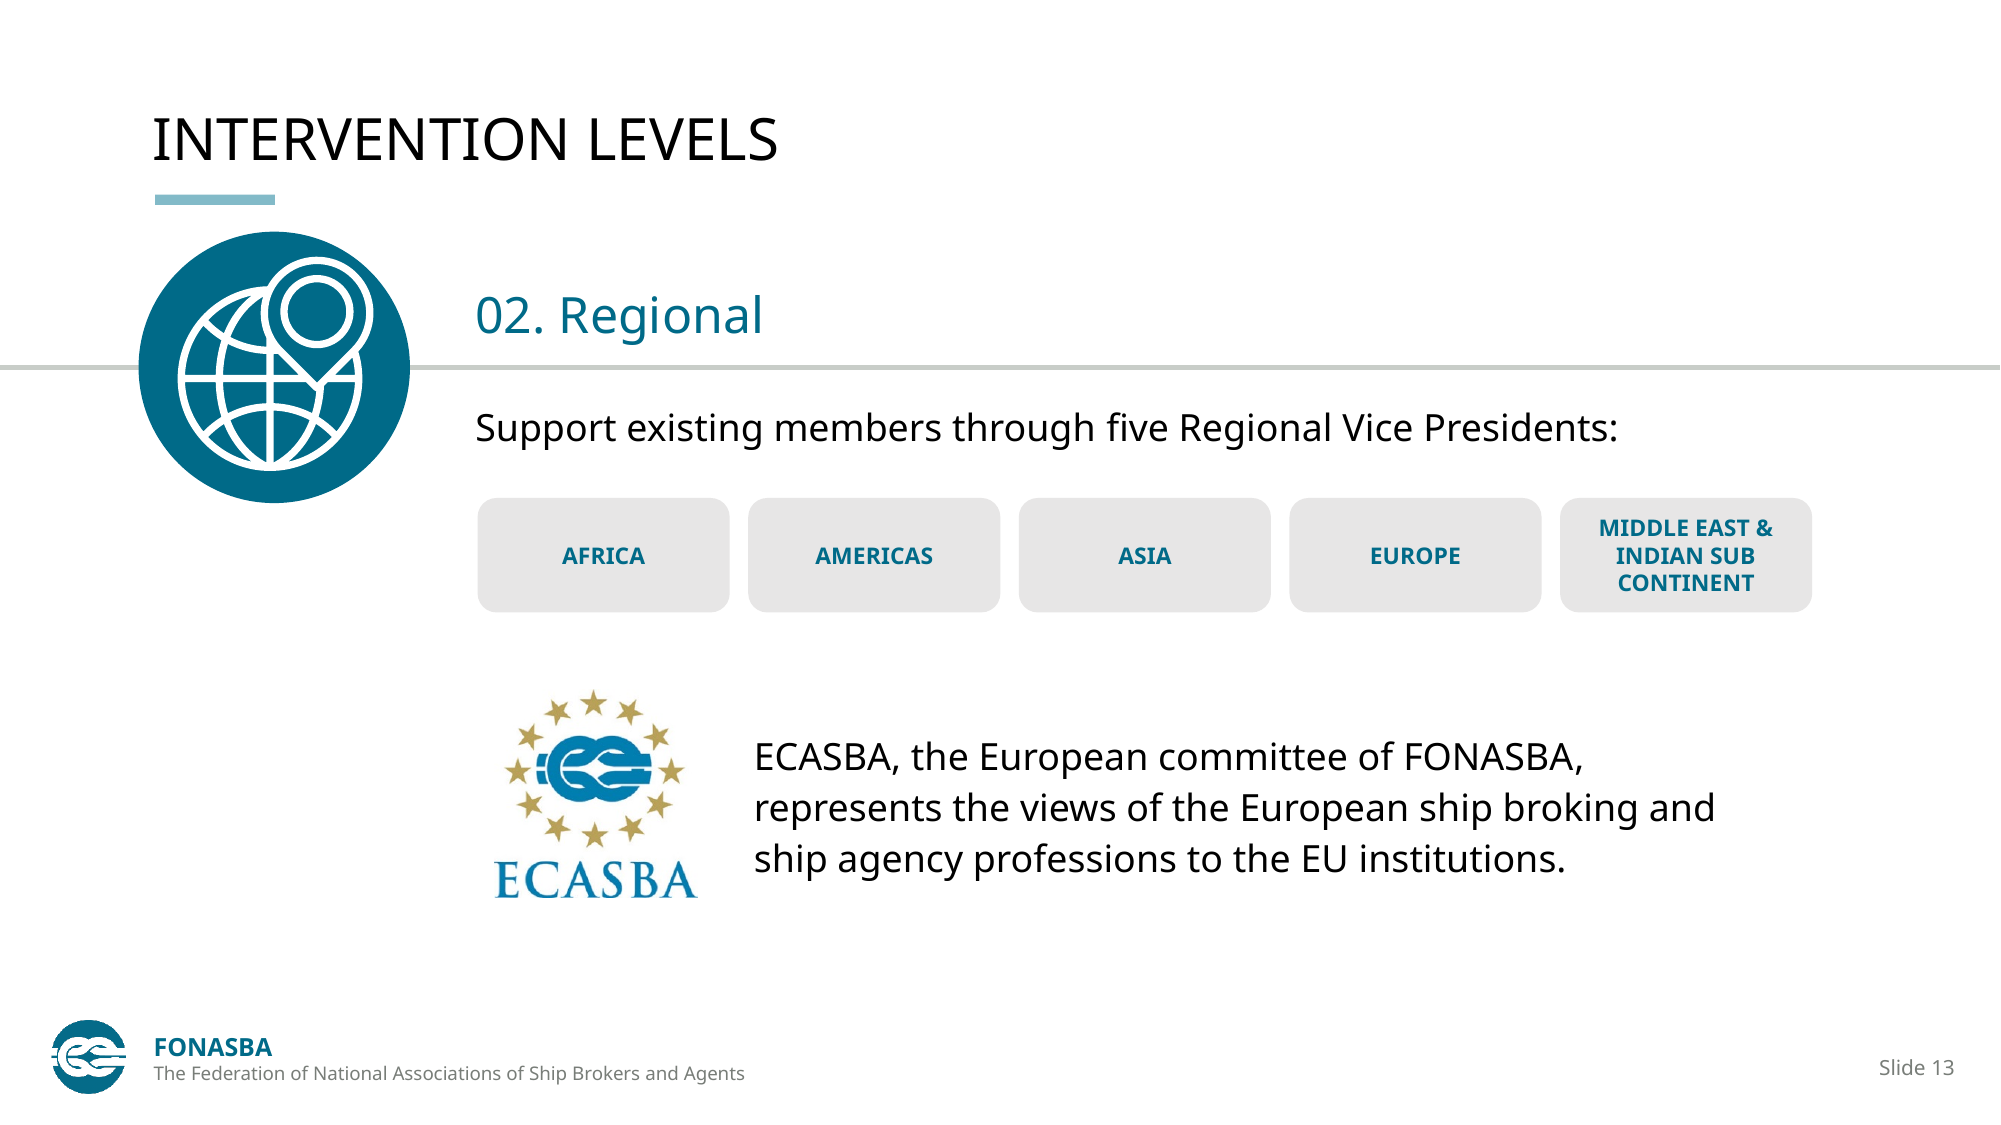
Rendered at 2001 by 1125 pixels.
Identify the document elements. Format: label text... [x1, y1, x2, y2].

picture [494, 689, 698, 898]
text_box ASIA [1017, 496, 1273, 614]
picture [18, 1016, 162, 1099]
text_box ECASBA, the European committee of FONASBA, represents the views of the European ship broking and ship agency professions to the EU institutions. [739, 719, 1784, 888]
text_box 02. Regional [460, 275, 1466, 363]
text_box AFRICA [476, 496, 731, 614]
footer FONASBA The Federation of National Associations of Ship Brokers and Agents [138, 1027, 814, 1088]
text_box AMERICAS [747, 496, 1002, 614]
text_box Support existing members through five Regional Vice Presidents: [460, 397, 1809, 457]
text_box MIDDLE EAST & INDIAN SUB CONTINENT [1559, 496, 1814, 614]
text_box [137, 230, 411, 505]
text_box EUROPE [1288, 496, 1543, 614]
text_box [177, 256, 374, 471]
title INTERVENTION LEVELS [137, 23, 1863, 180]
slide_number Slide 13 [1519, 1038, 1970, 1099]
picture [668, 872, 687, 898]
